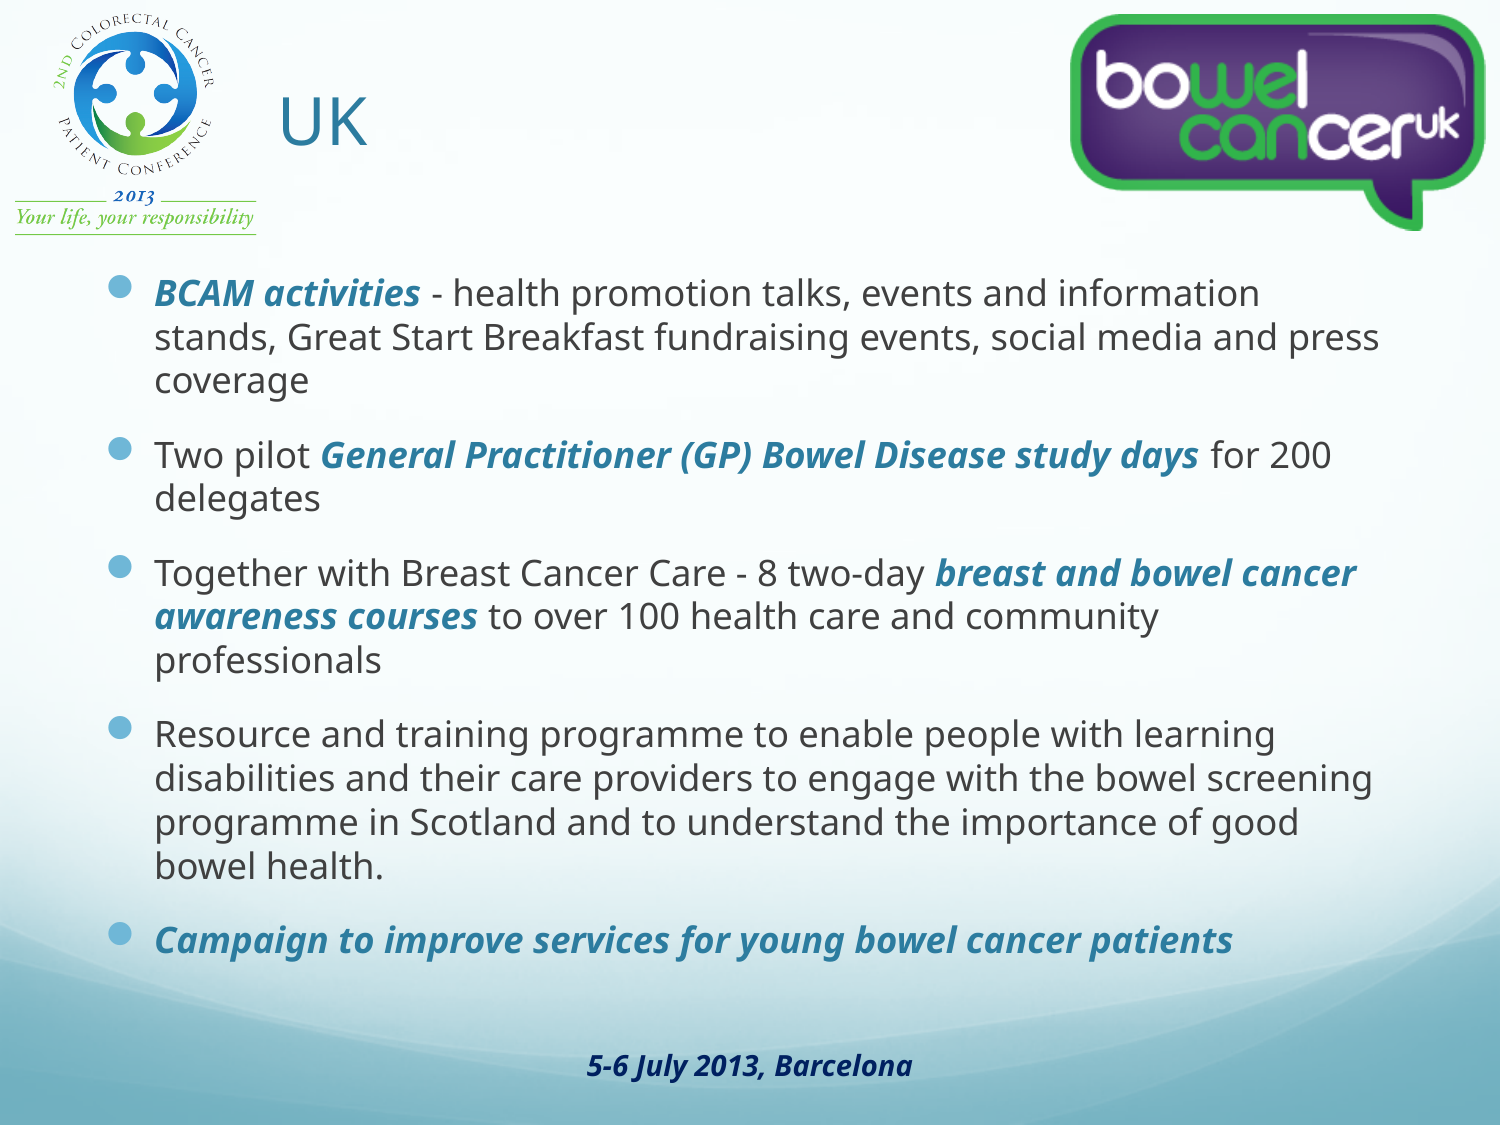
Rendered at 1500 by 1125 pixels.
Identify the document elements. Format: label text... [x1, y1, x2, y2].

picture [1069, 13, 1487, 231]
title UK [262, 8, 1413, 229]
picture [15, 8, 263, 244]
list BCAM activities - health promotion talks, events and information stands, Great Start Breakfast fundraising events, social media and press coverage Two pilot General Practitioner (GP) Bowel Disease study days for 200 delegates Together with Breast Cancer Care - 8 two-day breast and bowel cancer awareness courses to over 100 health care and community professionals Resource and training programme to enable people with learning disabilities and their care providers to engage with the bowel screening programme in Scotland and to understand the importance of good bowel health. Campaign to improve services for young bowel cancer patients [90, 262, 1410, 975]
